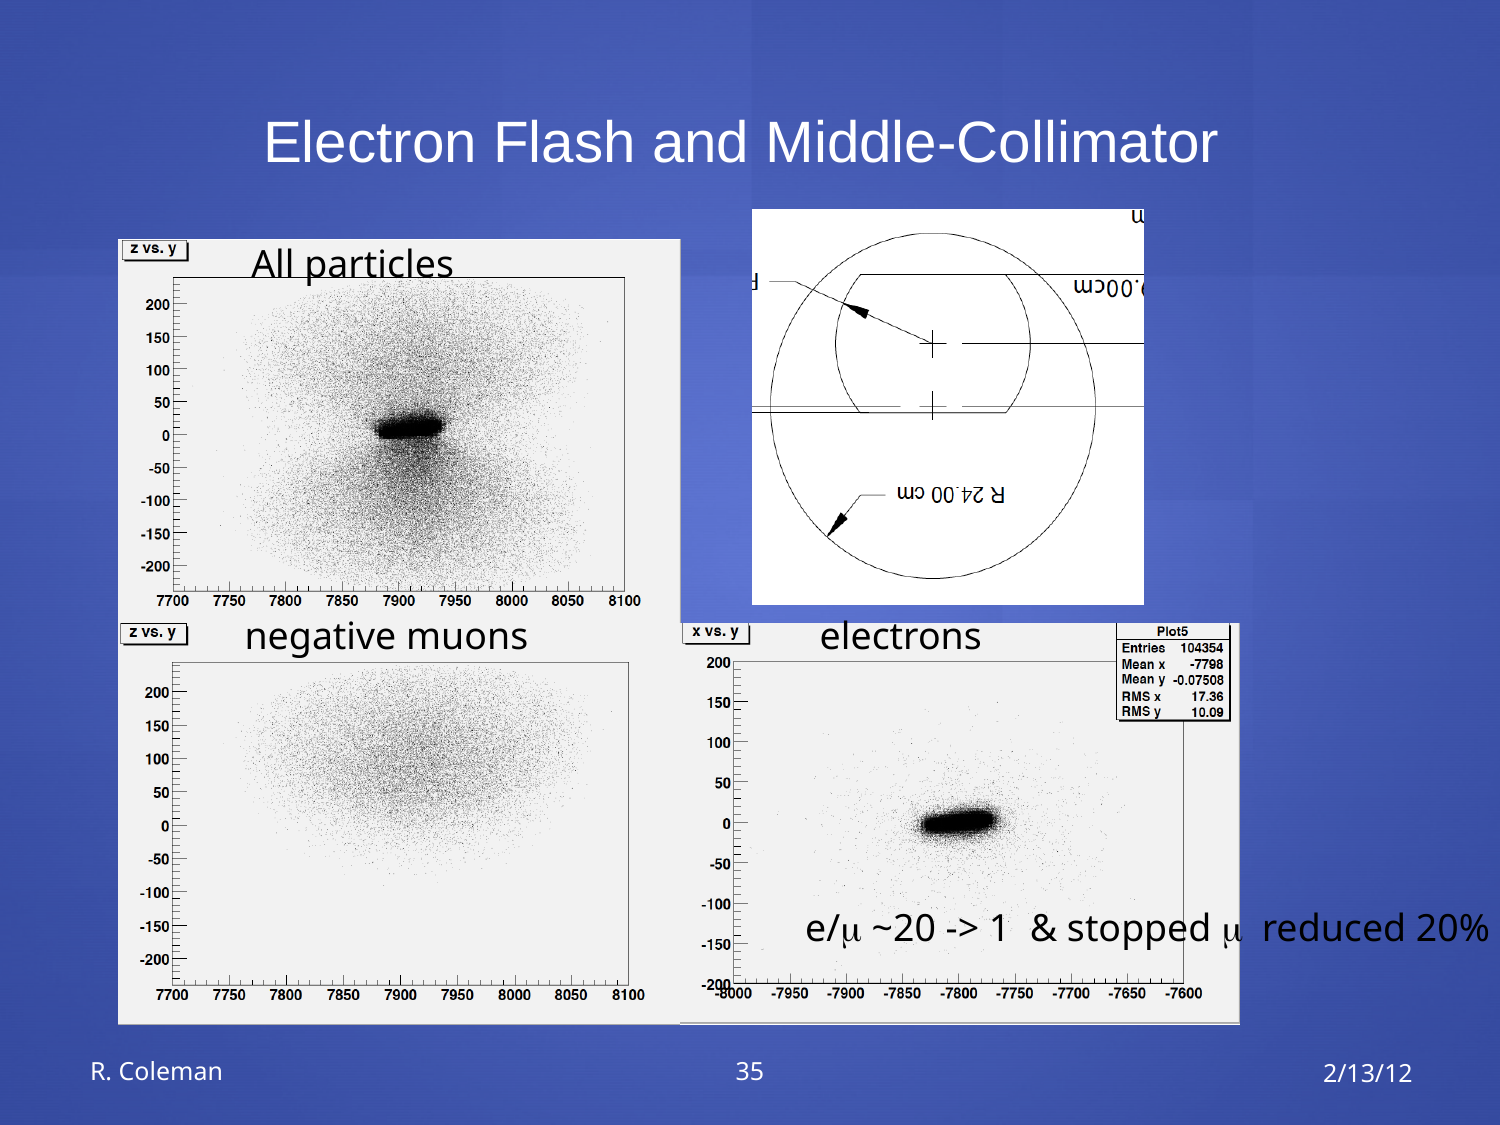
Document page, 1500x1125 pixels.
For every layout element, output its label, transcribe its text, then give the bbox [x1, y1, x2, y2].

text_box e/m ~20 -> 1 & stopped m reduced 20% [1254, 896, 1500, 957]
text_box All particles [236, 232, 469, 236]
picture [117, 238, 1241, 1026]
picture [750, 208, 1145, 606]
text_box Electron Flash and Middle-Collimator [74, 45, 1425, 233]
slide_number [1077, 1042, 1428, 1103]
footer R. Coleman [75, 1042, 550, 1103]
slide_number 35 [699, 1047, 800, 1103]
